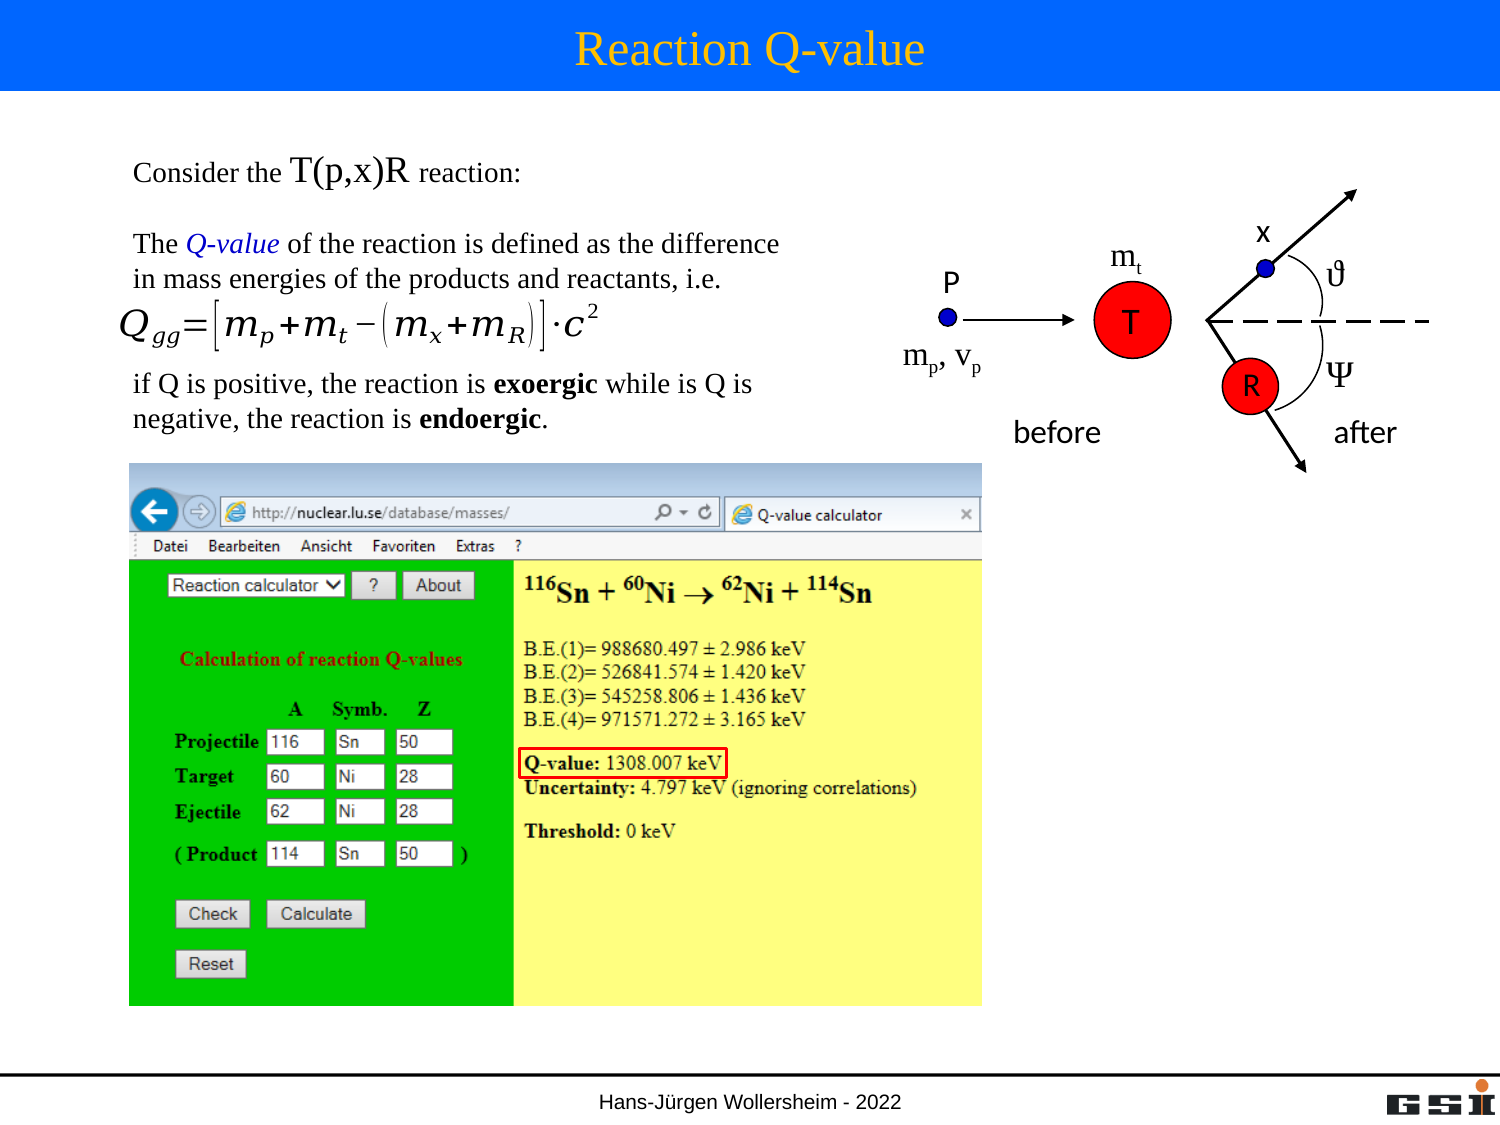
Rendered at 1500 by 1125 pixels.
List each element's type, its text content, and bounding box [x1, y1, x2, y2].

picture [129, 463, 982, 1006]
title Reaction Q-value [0, 0, 1500, 91]
picture [1387, 1079, 1495, 1115]
text_box Consider the T(p,x)R reaction: The Q-value of the reaction is defined as the difference in mass energies of the products and reactants, i.e. if Q is positive, the reaction is exoergic while is Q is negative, the reaction is endoergic. [118, 137, 809, 442]
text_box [885, 190, 1430, 475]
